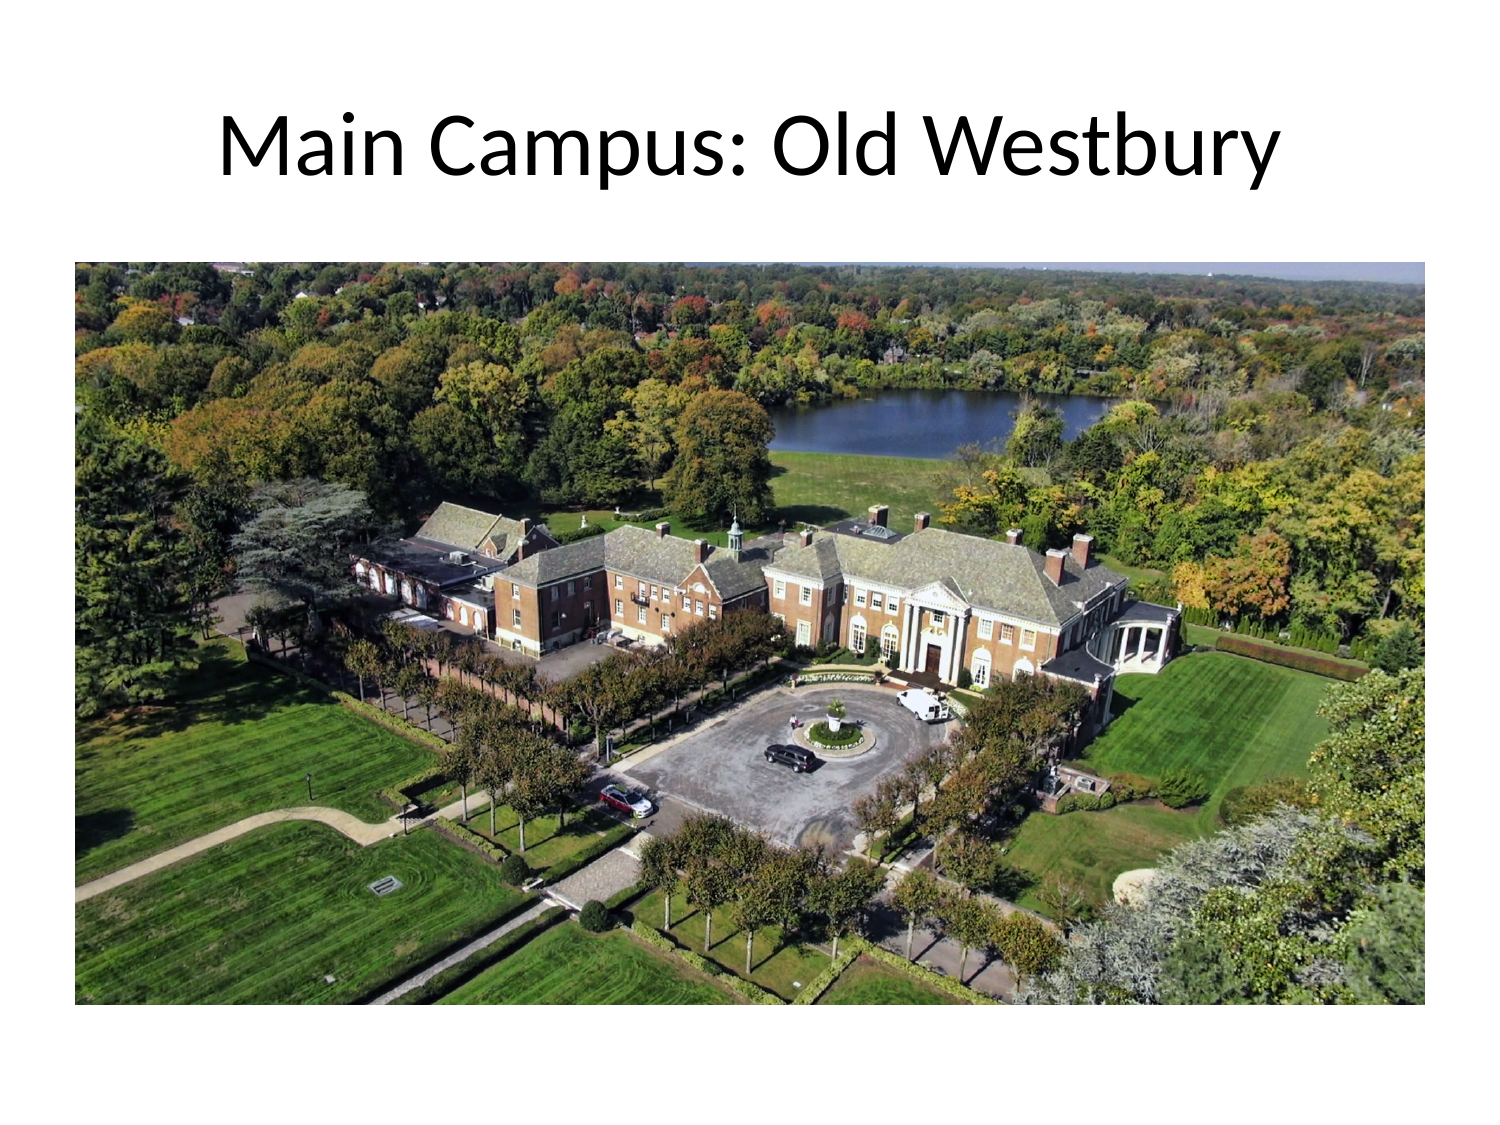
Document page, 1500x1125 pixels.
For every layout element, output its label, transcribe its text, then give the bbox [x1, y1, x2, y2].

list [74, 262, 1426, 1006]
title Main Campus: Old Westbury [75, 45, 1425, 233]
